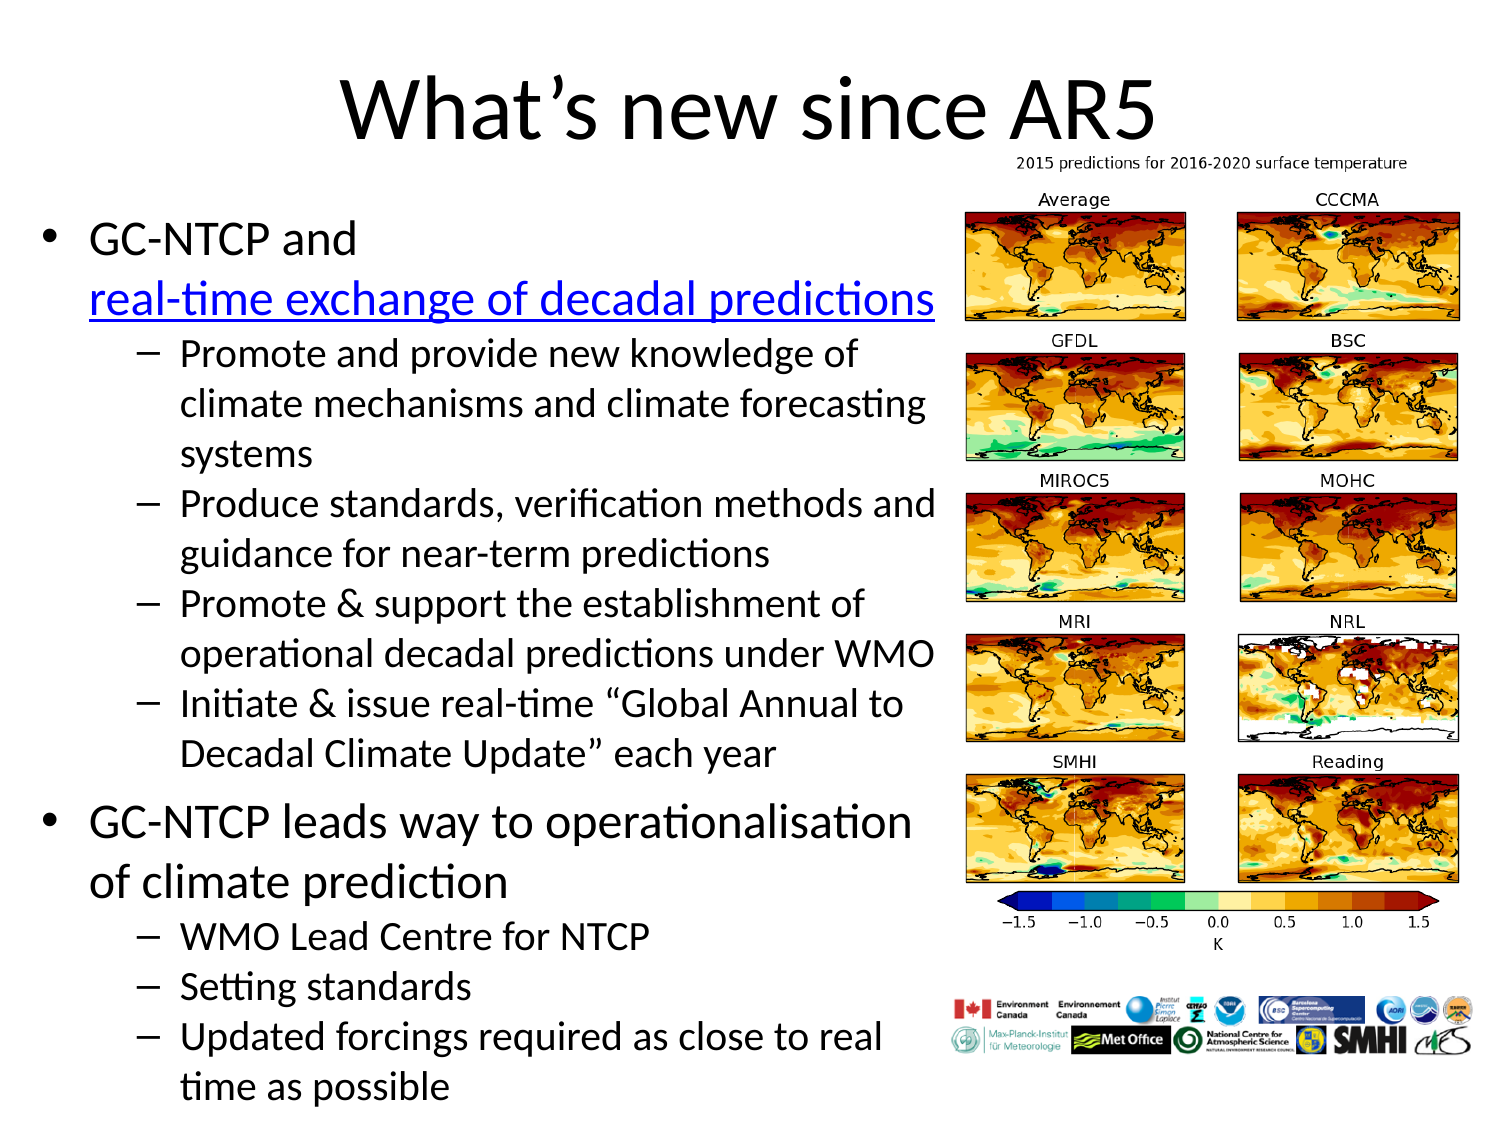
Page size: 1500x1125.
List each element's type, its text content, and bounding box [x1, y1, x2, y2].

picture [926, 136, 1495, 1068]
list GC-NTCP and real-time exchange of decadal predictions Promote and provide new knowledge of climate mechanisms and climate forecasting systems Produce standards, verification methods and guidance for near-term predictions Promote & support the establishment of operational decadal predictions under WMO Initiate & issue real-time “Global Annual to Decadal Climate Update” each year GC-NTCP leads way to operationalisation of climate prediction WMO Lead Centre for NTCP Setting standards Updated forcings required as close to real time as possible [17, 198, 963, 1125]
text_box What’s new since AR5 [74, 45, 1425, 161]
